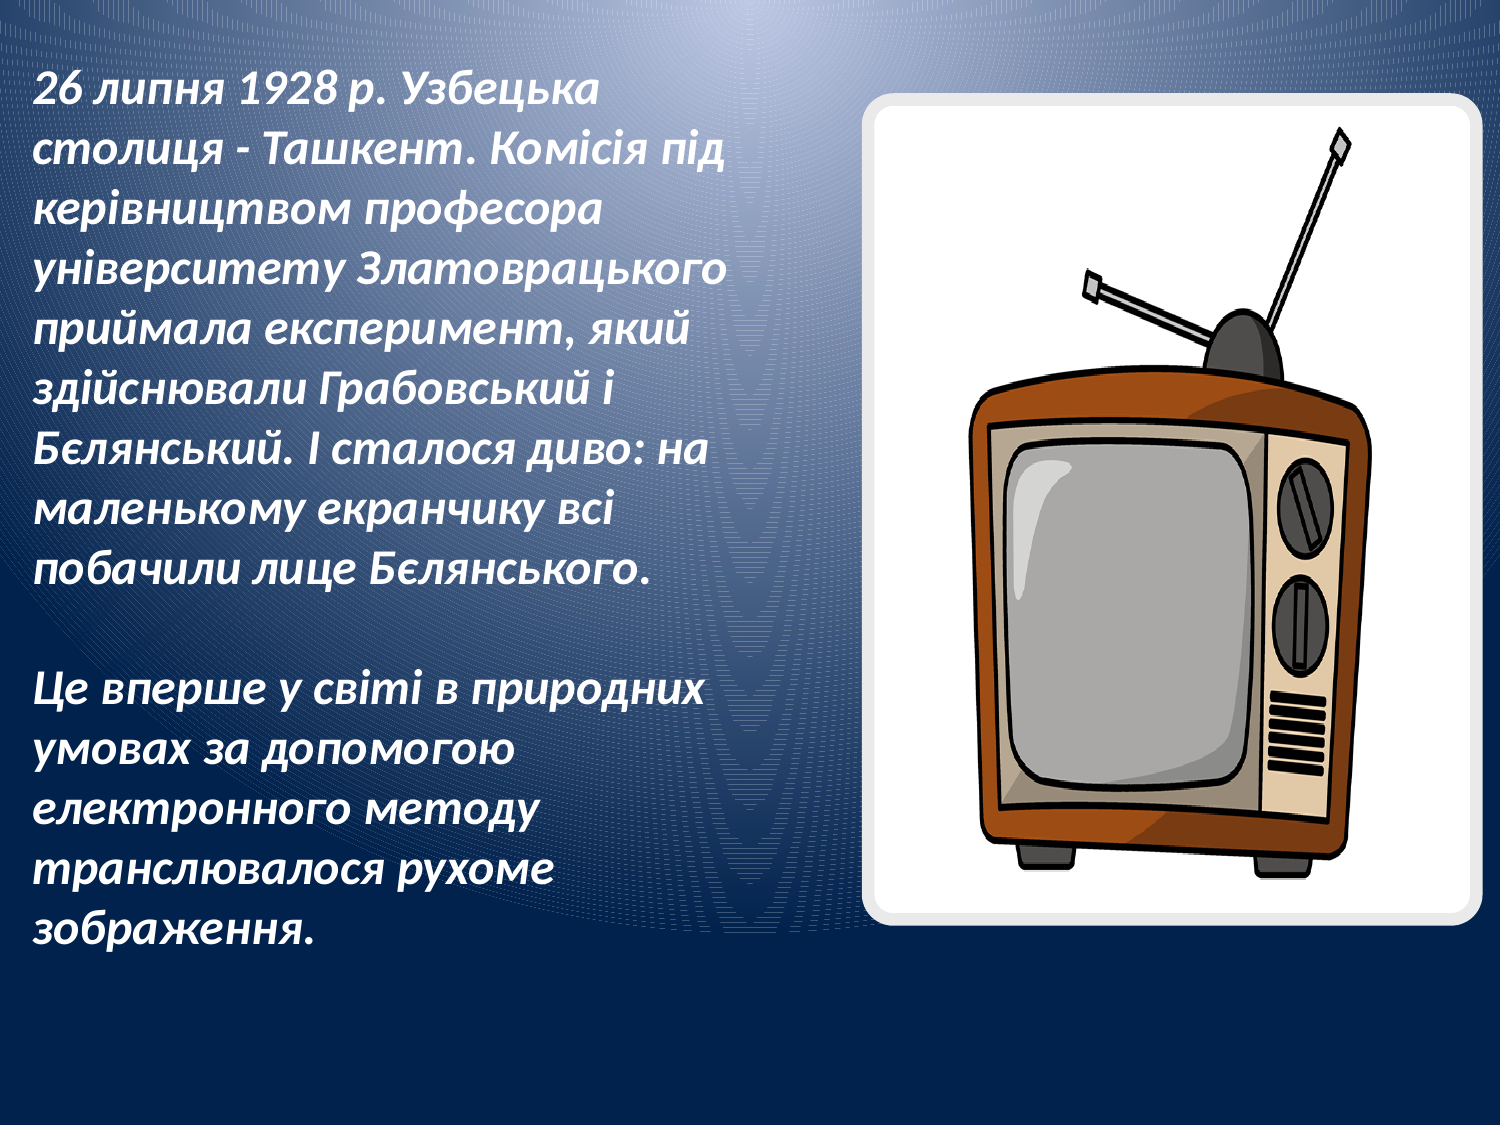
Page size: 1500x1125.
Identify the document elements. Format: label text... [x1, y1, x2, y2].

picture [867, 99, 1477, 920]
text_box 26 липня 1928 р. Узбецька столиця - Ташкент. Комісія під керівництвом професора університету Златоврацького приймала експеримент, який здійснювали Грабовський і Бєлянський. І сталося диво: на маленькому екранчику всі побачили лице Бєлянського. Це вперше у світі в природних умовах за допомогою електронного методу транслювалося рухоме зображення. [17, 47, 768, 963]
